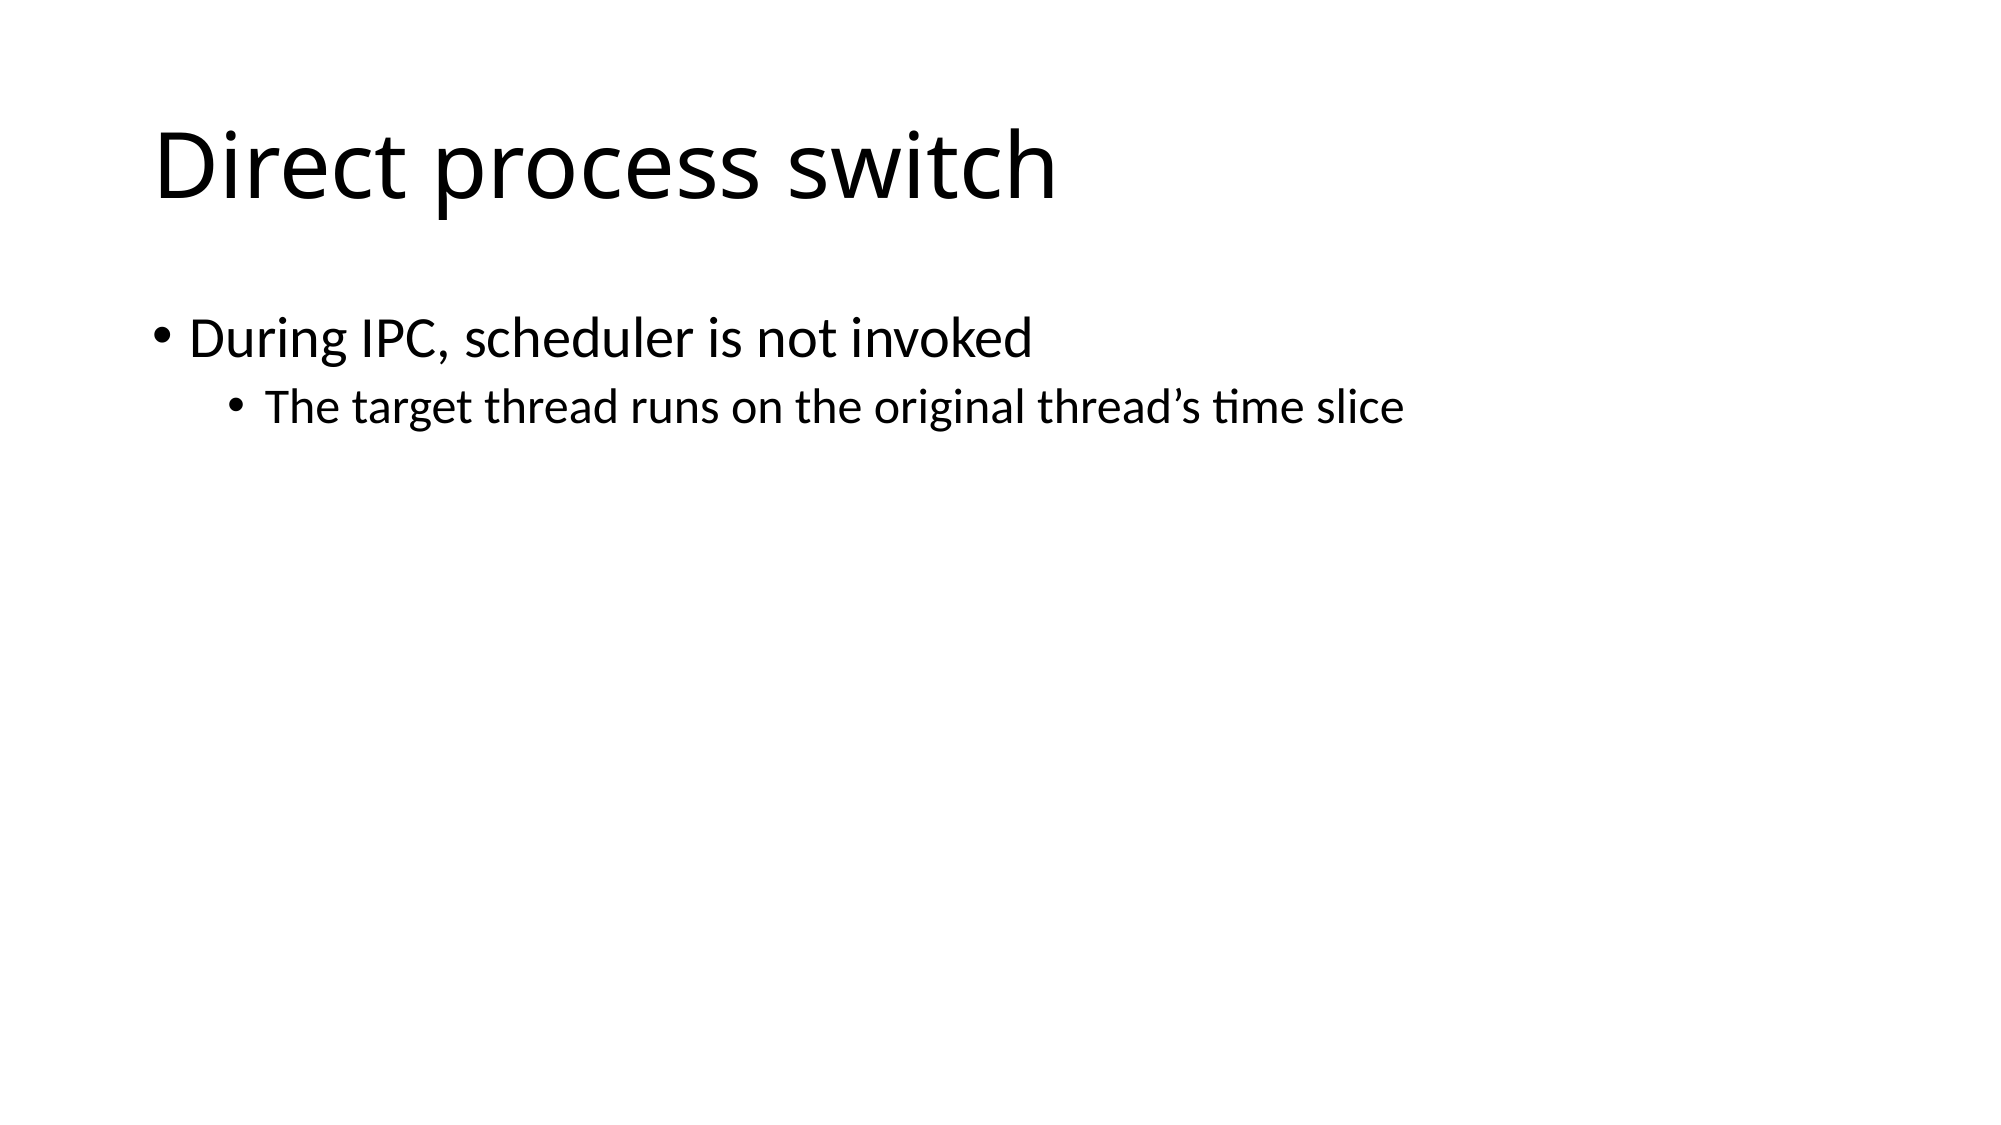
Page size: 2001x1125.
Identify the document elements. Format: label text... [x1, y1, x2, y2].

title Direct process switch [137, 59, 1863, 278]
list During IPC, scheduler is not invoked The target thread runs on the original thread’s time slice [137, 299, 1863, 1014]
